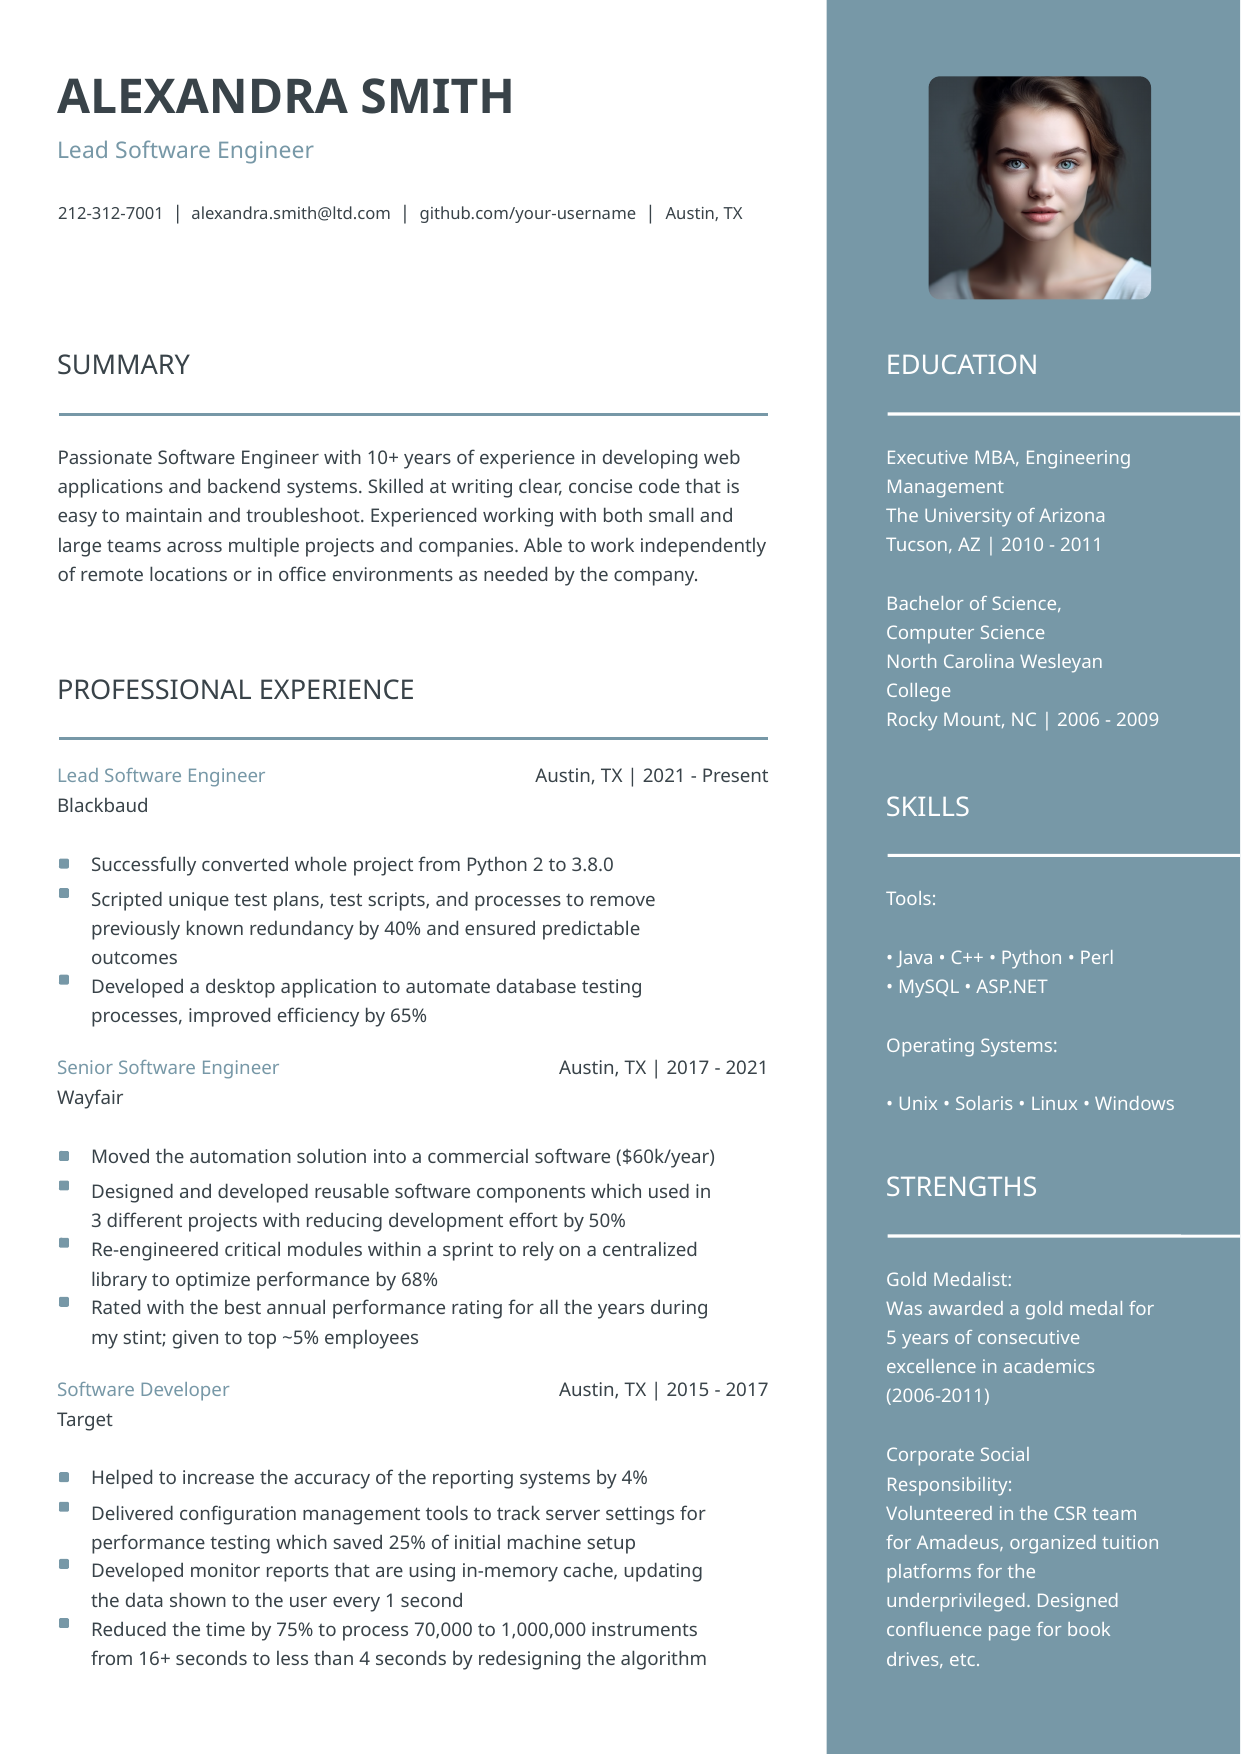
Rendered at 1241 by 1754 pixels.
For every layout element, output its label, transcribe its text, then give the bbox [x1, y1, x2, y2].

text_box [56, 347, 769, 610]
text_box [56, 672, 769, 1664]
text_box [826, 0, 1241, 1754]
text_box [56, 65, 626, 164]
text_box 212-312-7001 | alexandra.smith@ltd.com | github.com/your-username | Austin, TX [58, 200, 770, 223]
